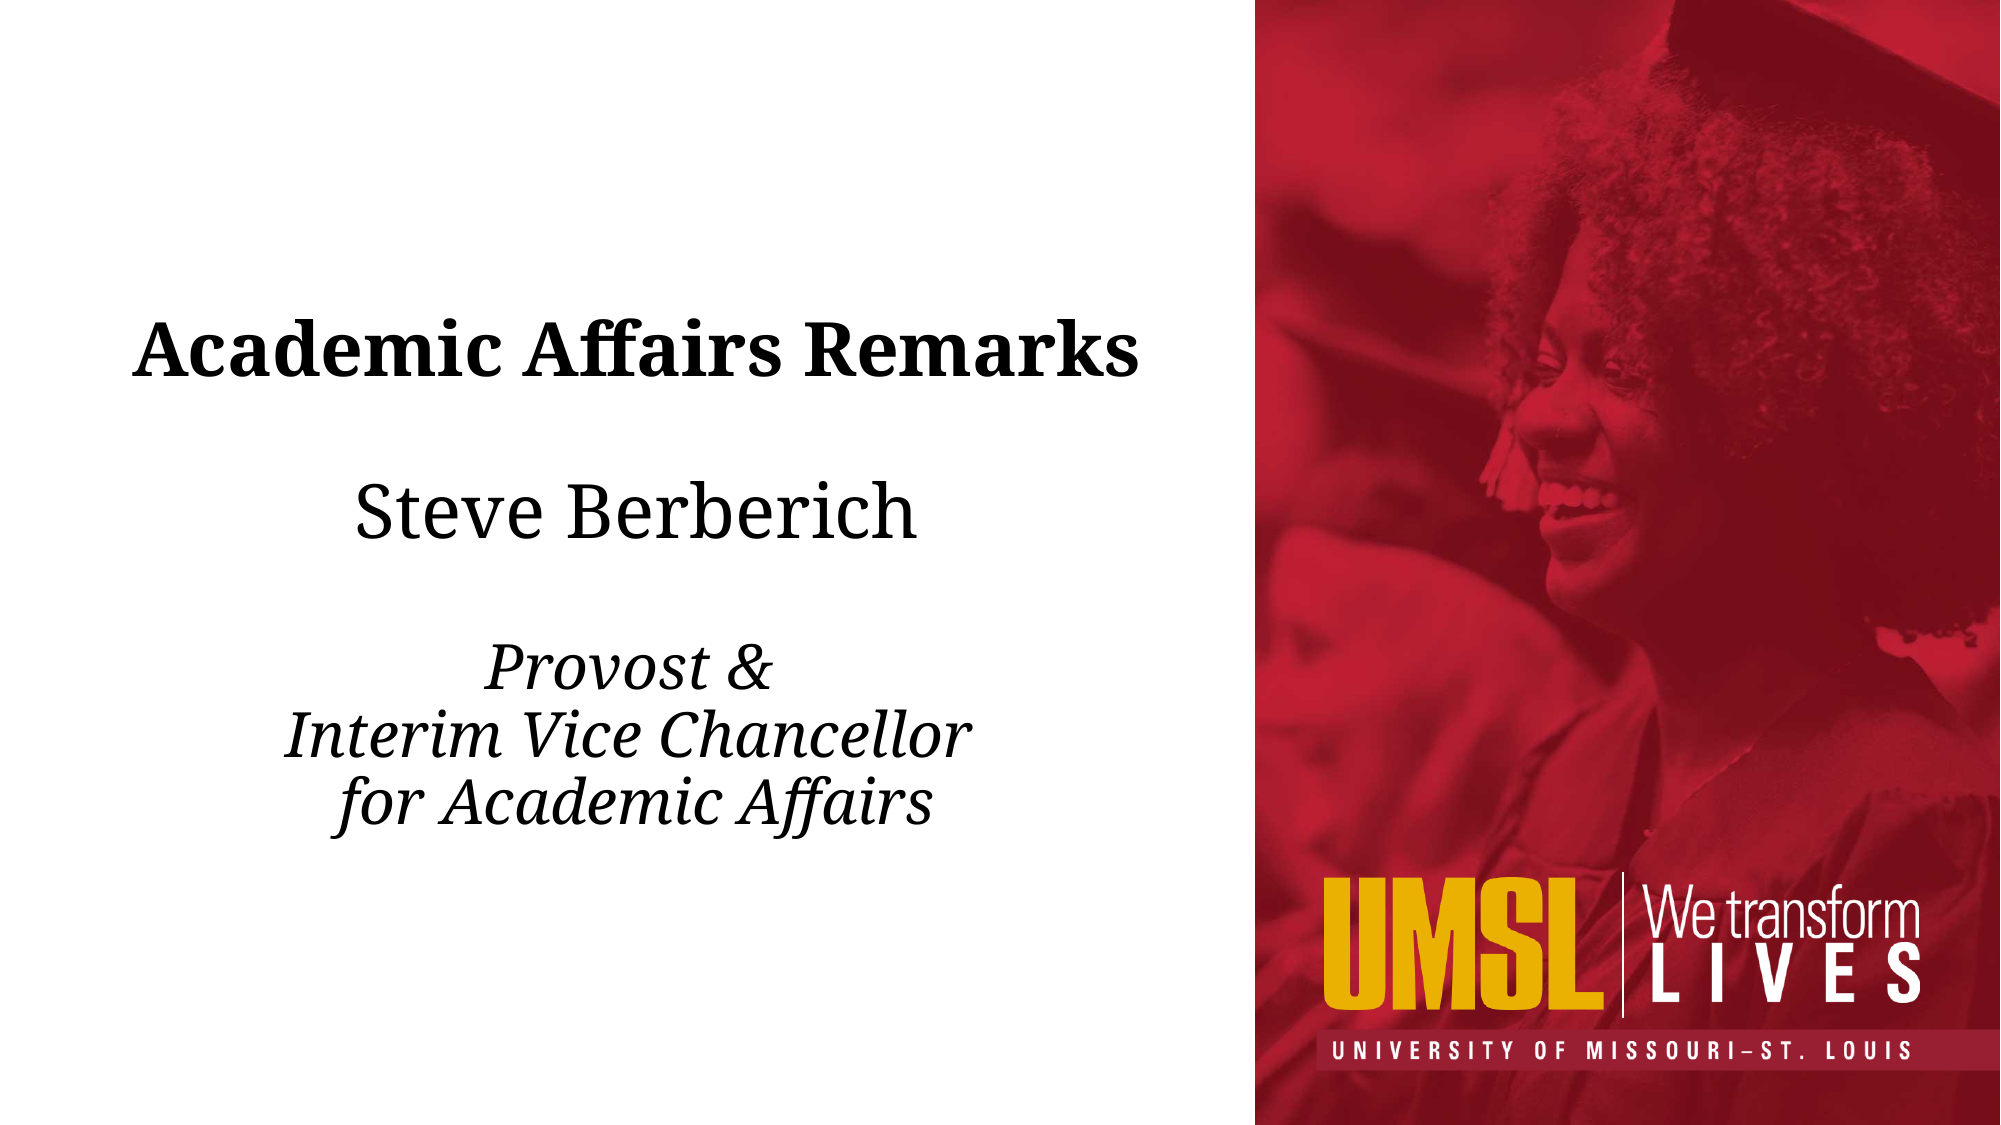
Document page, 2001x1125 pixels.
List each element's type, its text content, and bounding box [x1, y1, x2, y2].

title Academic Affairs Remarks Steve Berberich Provost & Interim Vice Chancellor for Academic Affairs [78, 223, 1197, 960]
picture [1221, 0, 2000, 1125]
